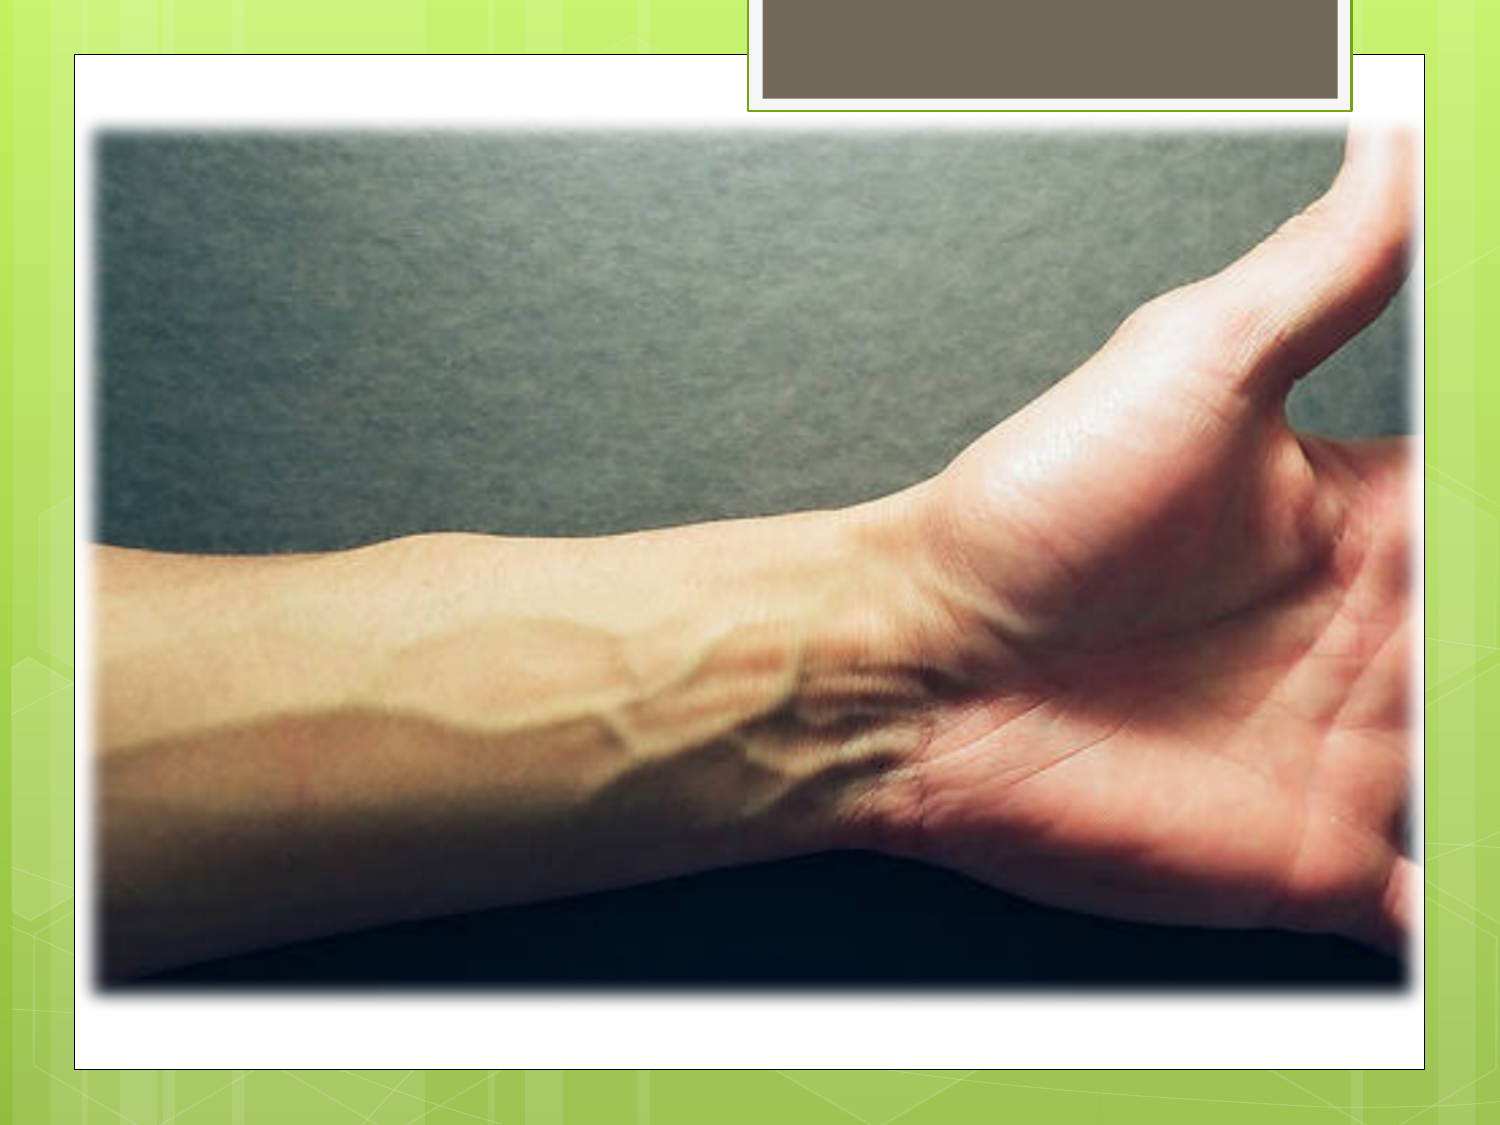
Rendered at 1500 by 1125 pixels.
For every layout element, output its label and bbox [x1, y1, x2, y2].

list [76, 113, 1429, 1012]
